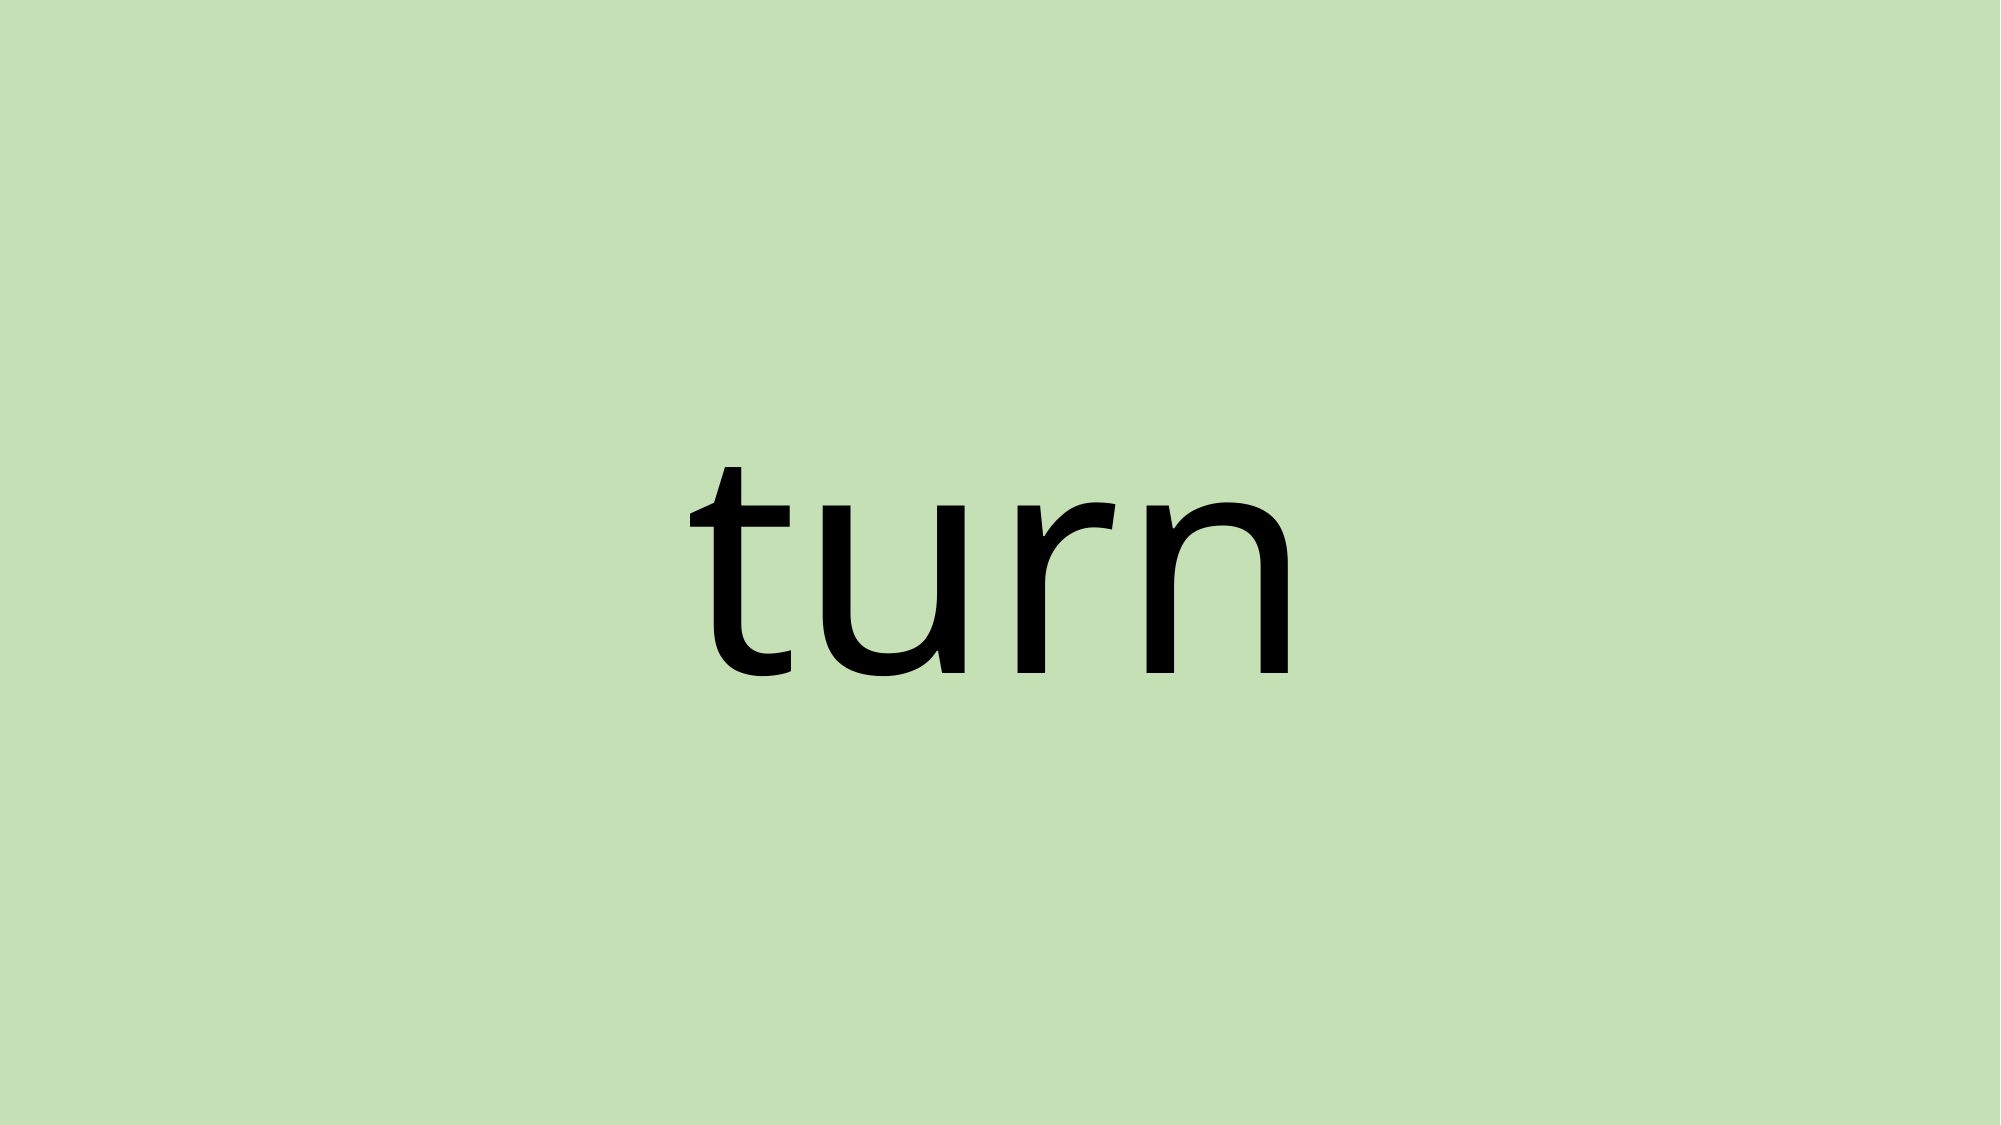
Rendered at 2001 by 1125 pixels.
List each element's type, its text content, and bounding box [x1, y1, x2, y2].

text_box turn [405, 354, 1594, 744]
